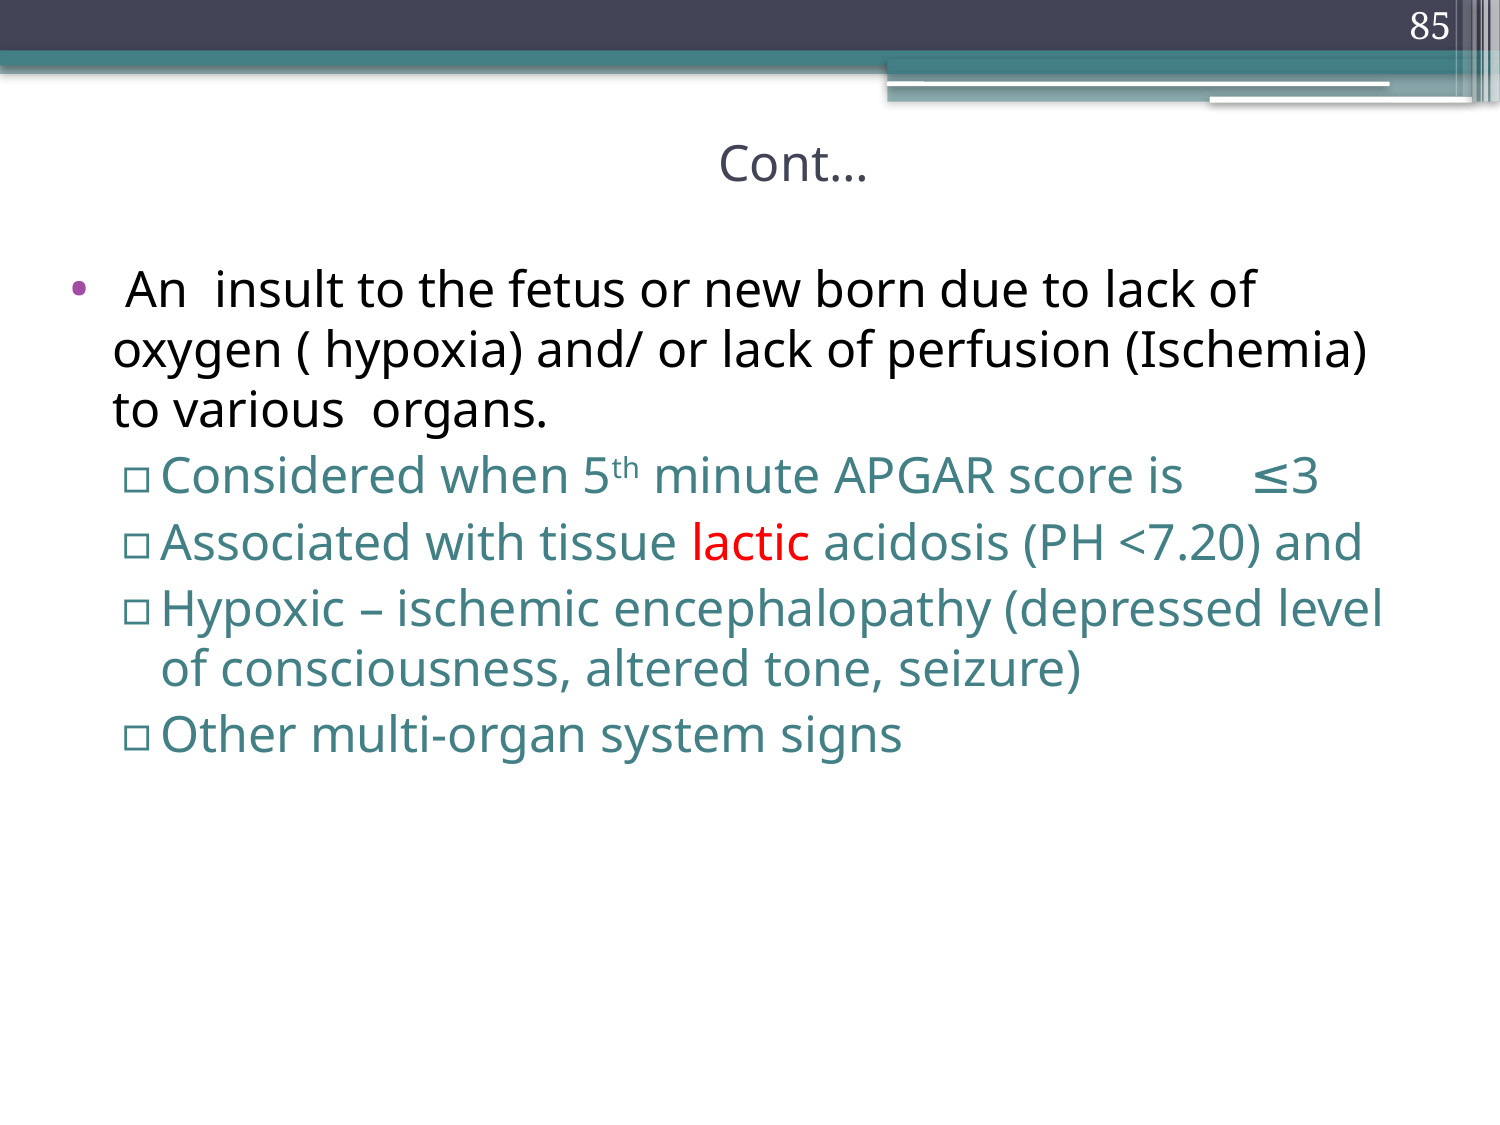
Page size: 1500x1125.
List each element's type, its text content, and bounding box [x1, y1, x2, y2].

title Cont… [174, 50, 1413, 213]
list An insult to the fetus or new born due to lack of oxygen ( hypoxia) and/ or lack of perfusion (Ischemia) to various organs. Considered when 5th minute APGAR score is ≤3 Associated with tissue lactic acidosis (PH <7.20) and Hypoxic – ischemic encephalopathy (depressed level of consciousness, altered tone, seizure) Other multi-organ system signs [37, 249, 1413, 1075]
slide_number 85 [1341, 0, 1466, 61]
